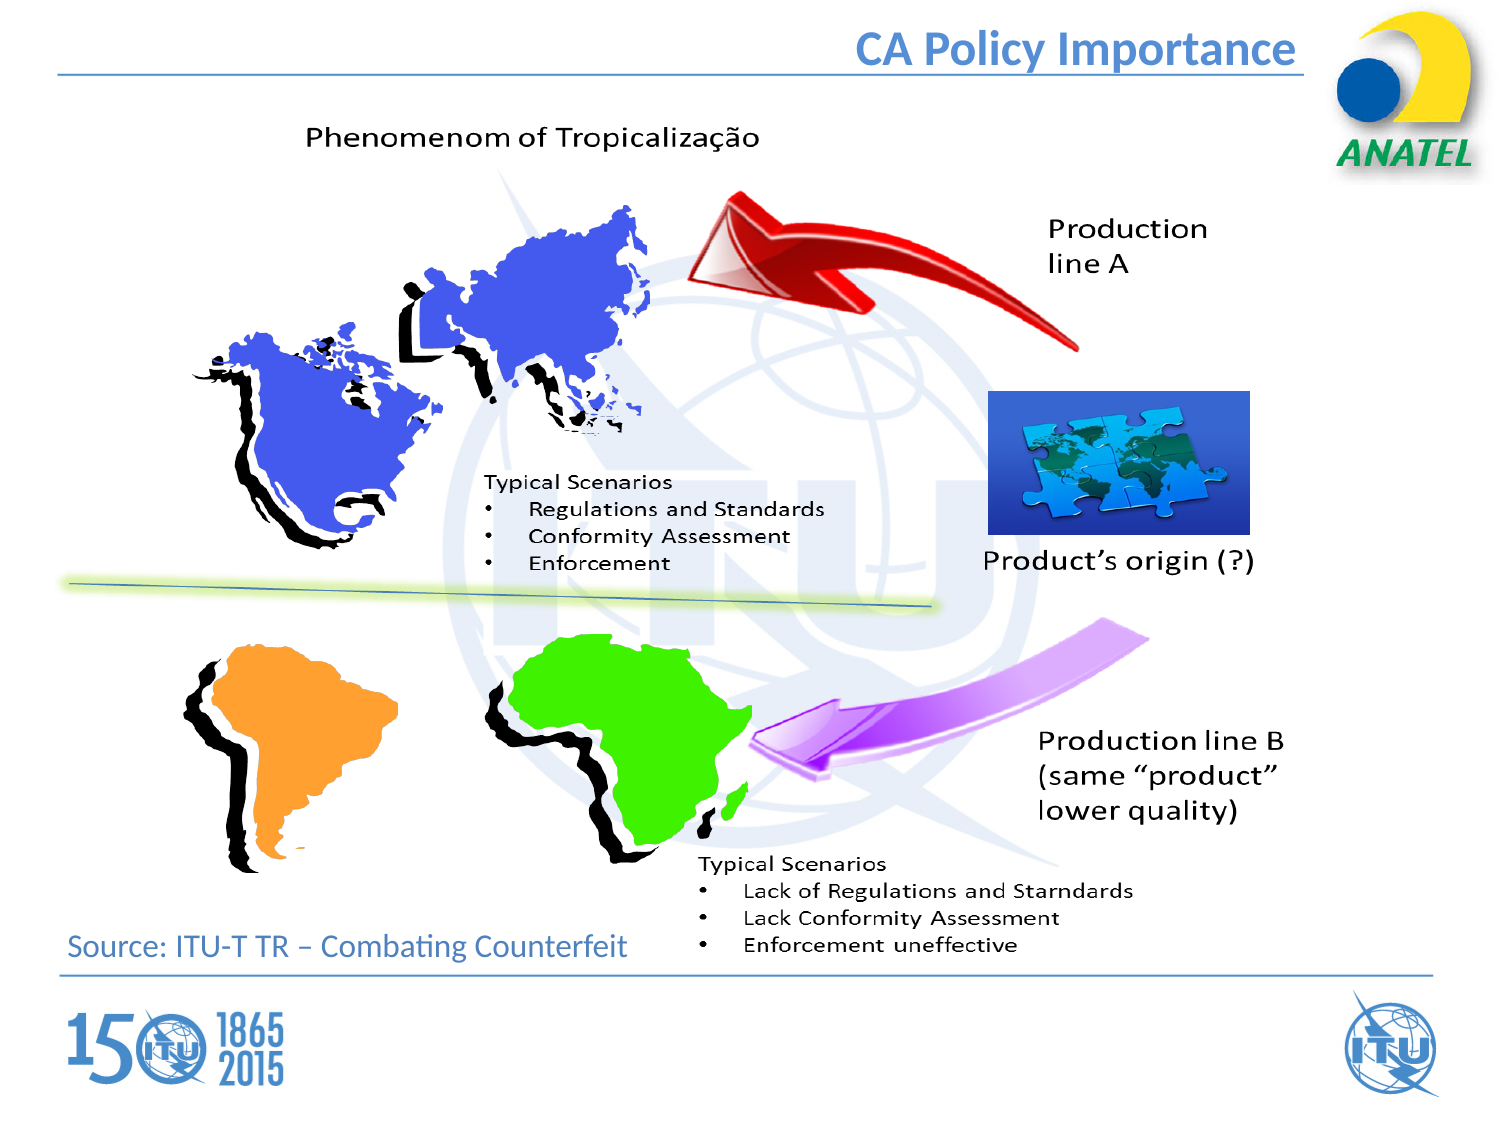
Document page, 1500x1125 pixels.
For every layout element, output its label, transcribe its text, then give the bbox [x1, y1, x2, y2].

picture [0, 0, 1500, 1125]
title CA Policy Importance [592, 0, 1302, 71]
